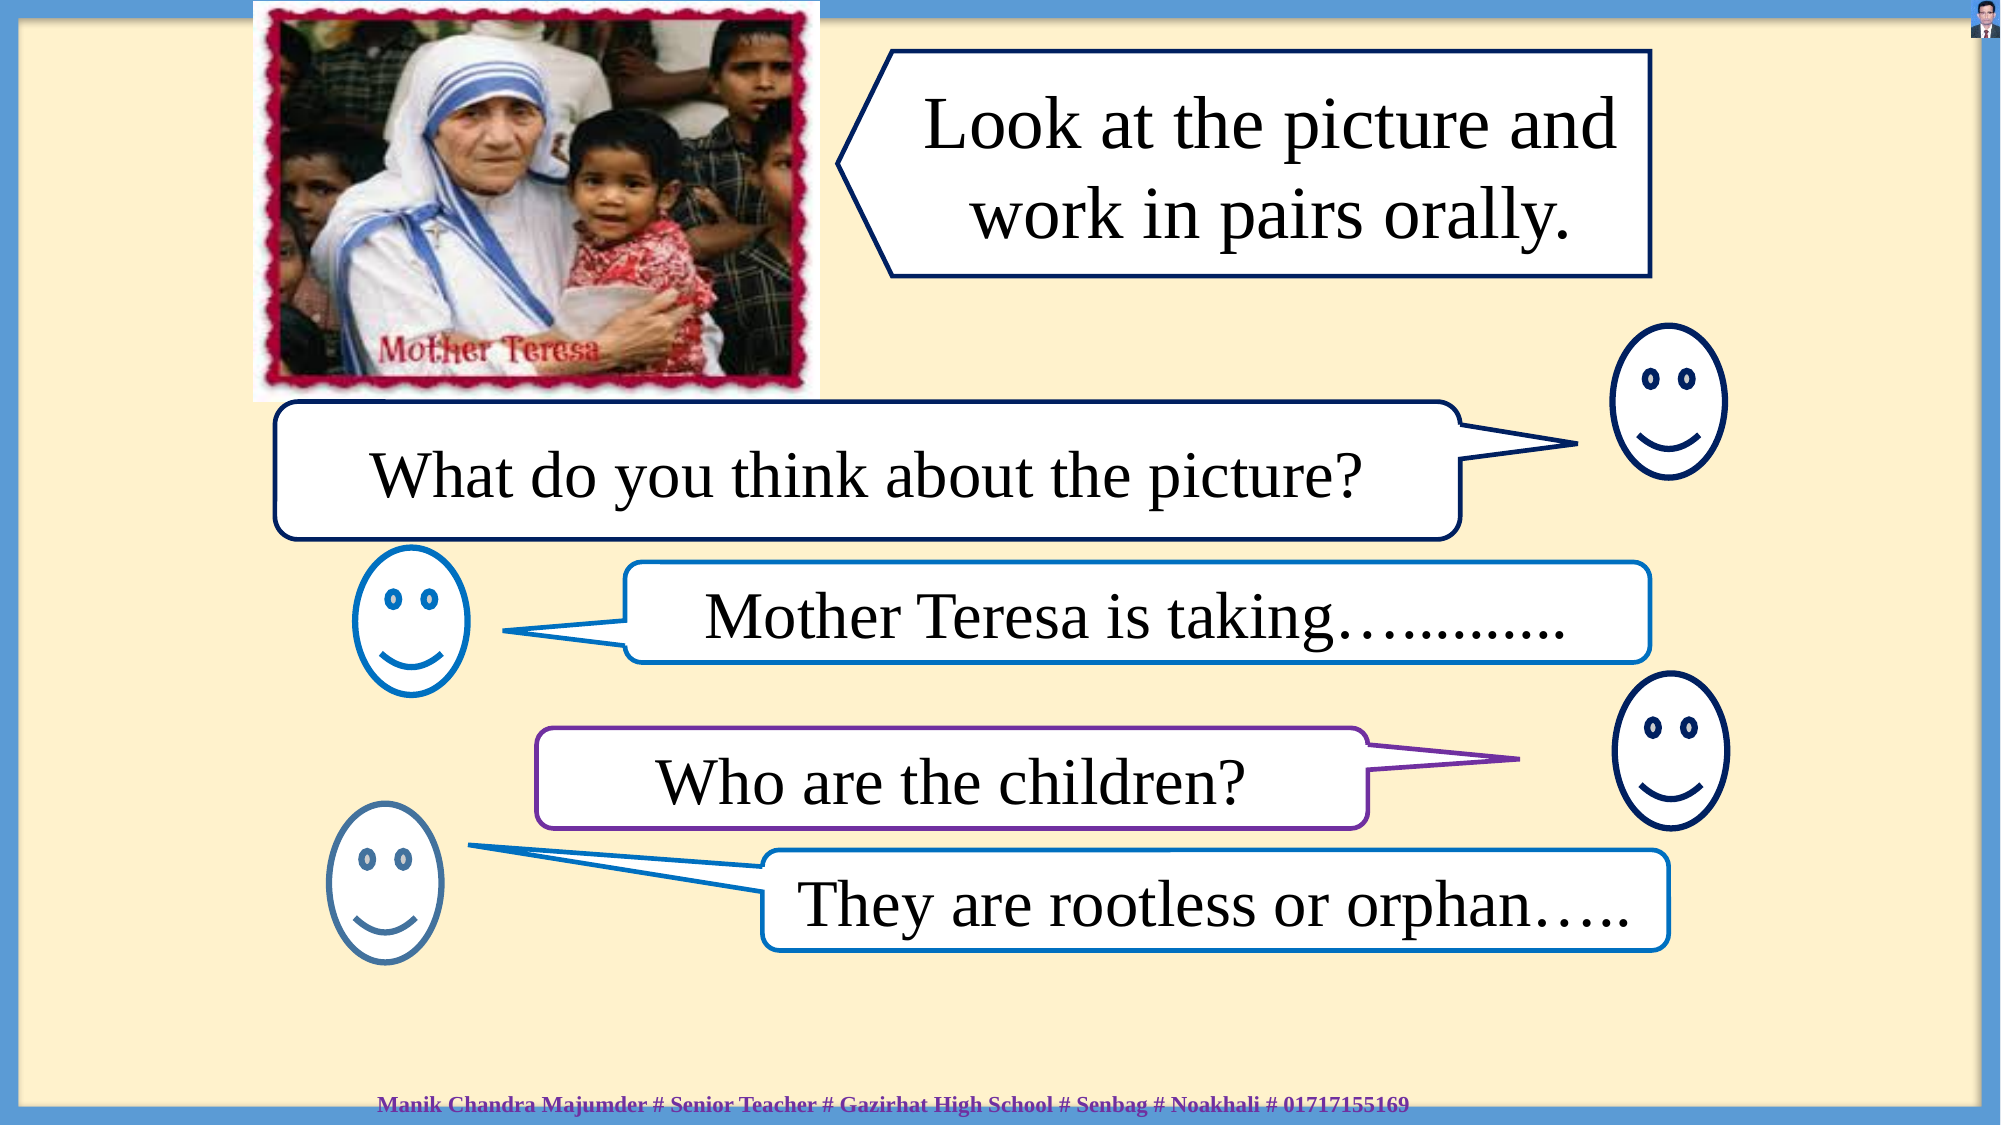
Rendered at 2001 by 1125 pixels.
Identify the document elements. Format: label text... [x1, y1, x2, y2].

text_box [1611, 324, 1727, 479]
picture [1971, 0, 2000, 38]
text_box [327, 802, 443, 964]
text_box They are rootless or orphan….. [467, 843, 1670, 952]
text_box [1613, 672, 1729, 830]
text_box What do you think about the picture? [273, 400, 1579, 541]
text_box Look at the picture and work in pairs orally. [836, 50, 1651, 278]
text_box [354, 546, 469, 696]
text_box Who are the children? [535, 726, 1521, 830]
picture [253, 1, 820, 402]
text_box Mother Teresa is taking….......... [502, 560, 1652, 664]
